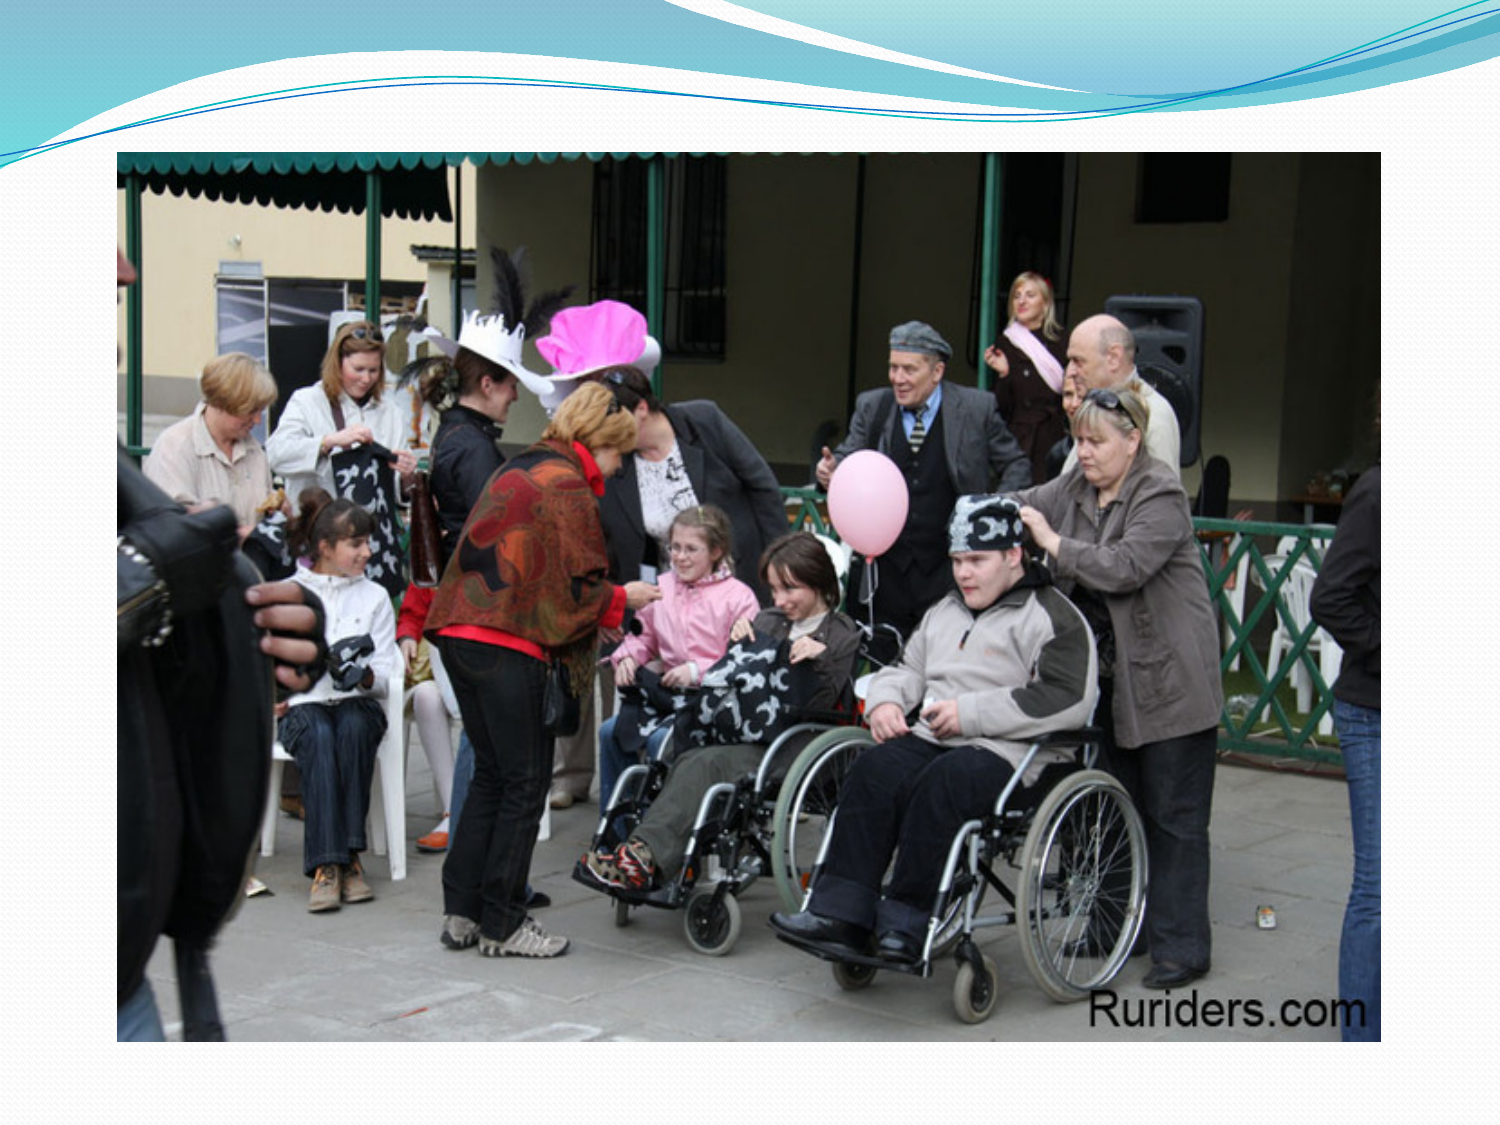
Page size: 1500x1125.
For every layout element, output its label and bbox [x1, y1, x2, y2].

picture [116, 152, 1381, 1042]
